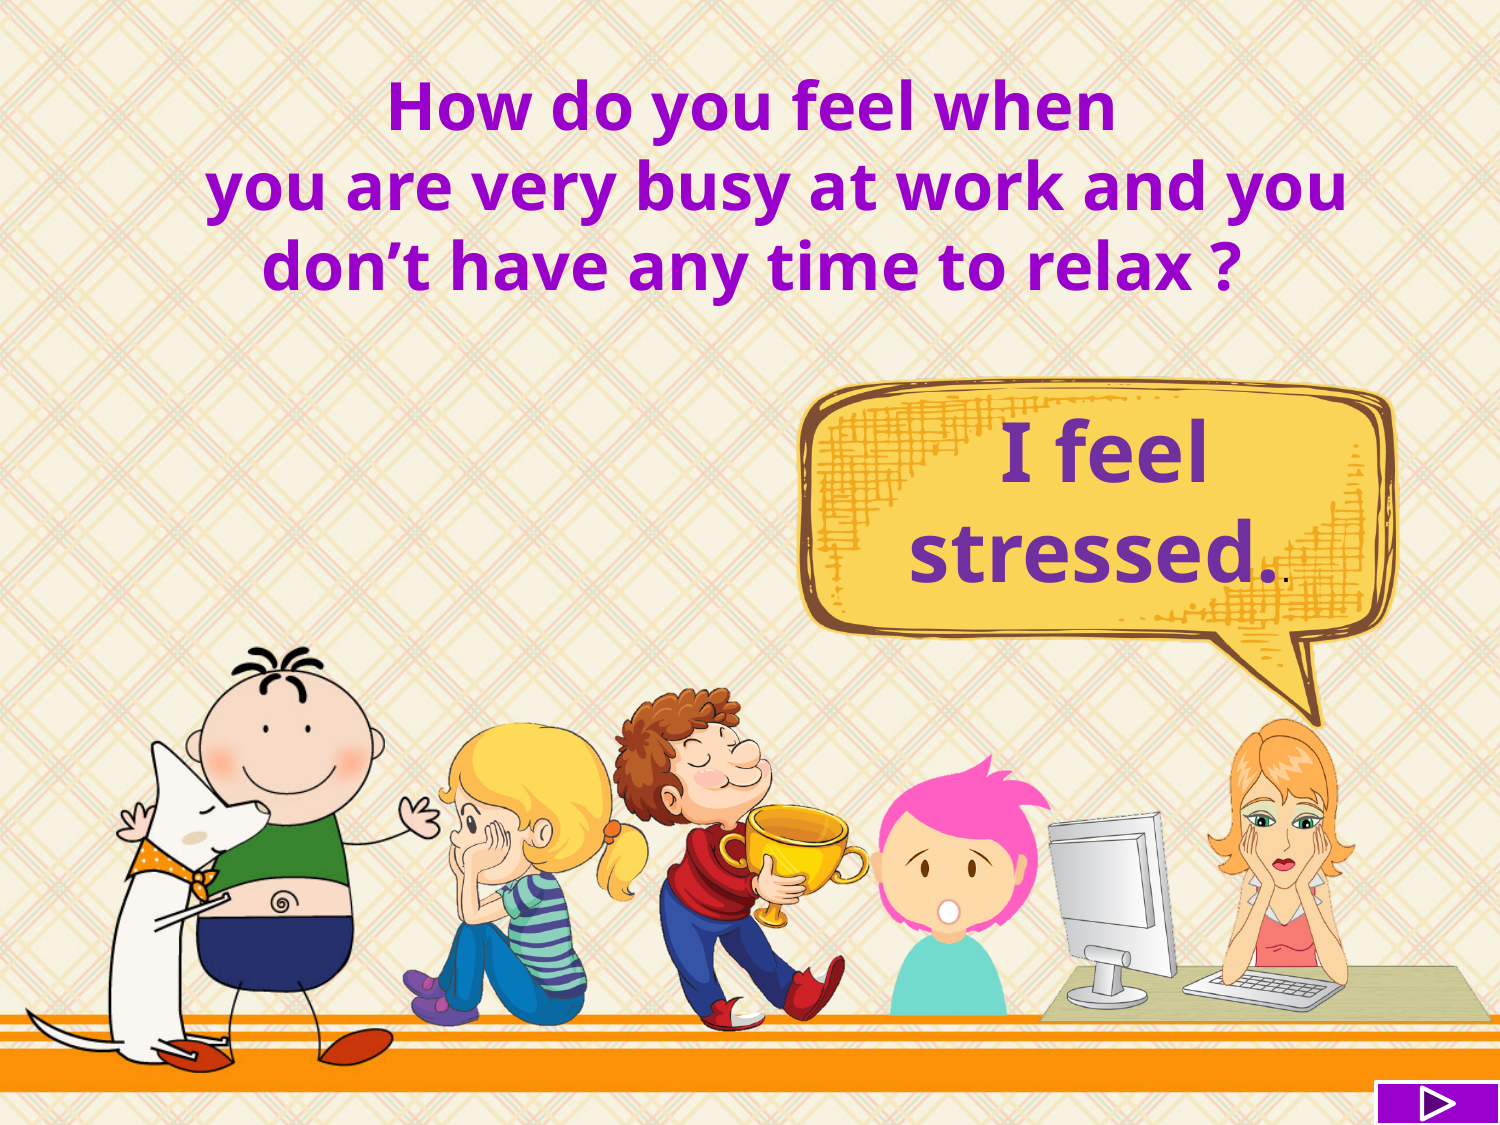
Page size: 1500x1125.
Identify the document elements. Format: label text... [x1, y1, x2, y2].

text_box [1374, 1080, 1500, 1125]
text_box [740, 370, 1439, 731]
picture [0, 0, 1500, 1125]
title How do you feel when you are very busy at work and you don’t have any time to relax ? [76, 90, 1427, 278]
